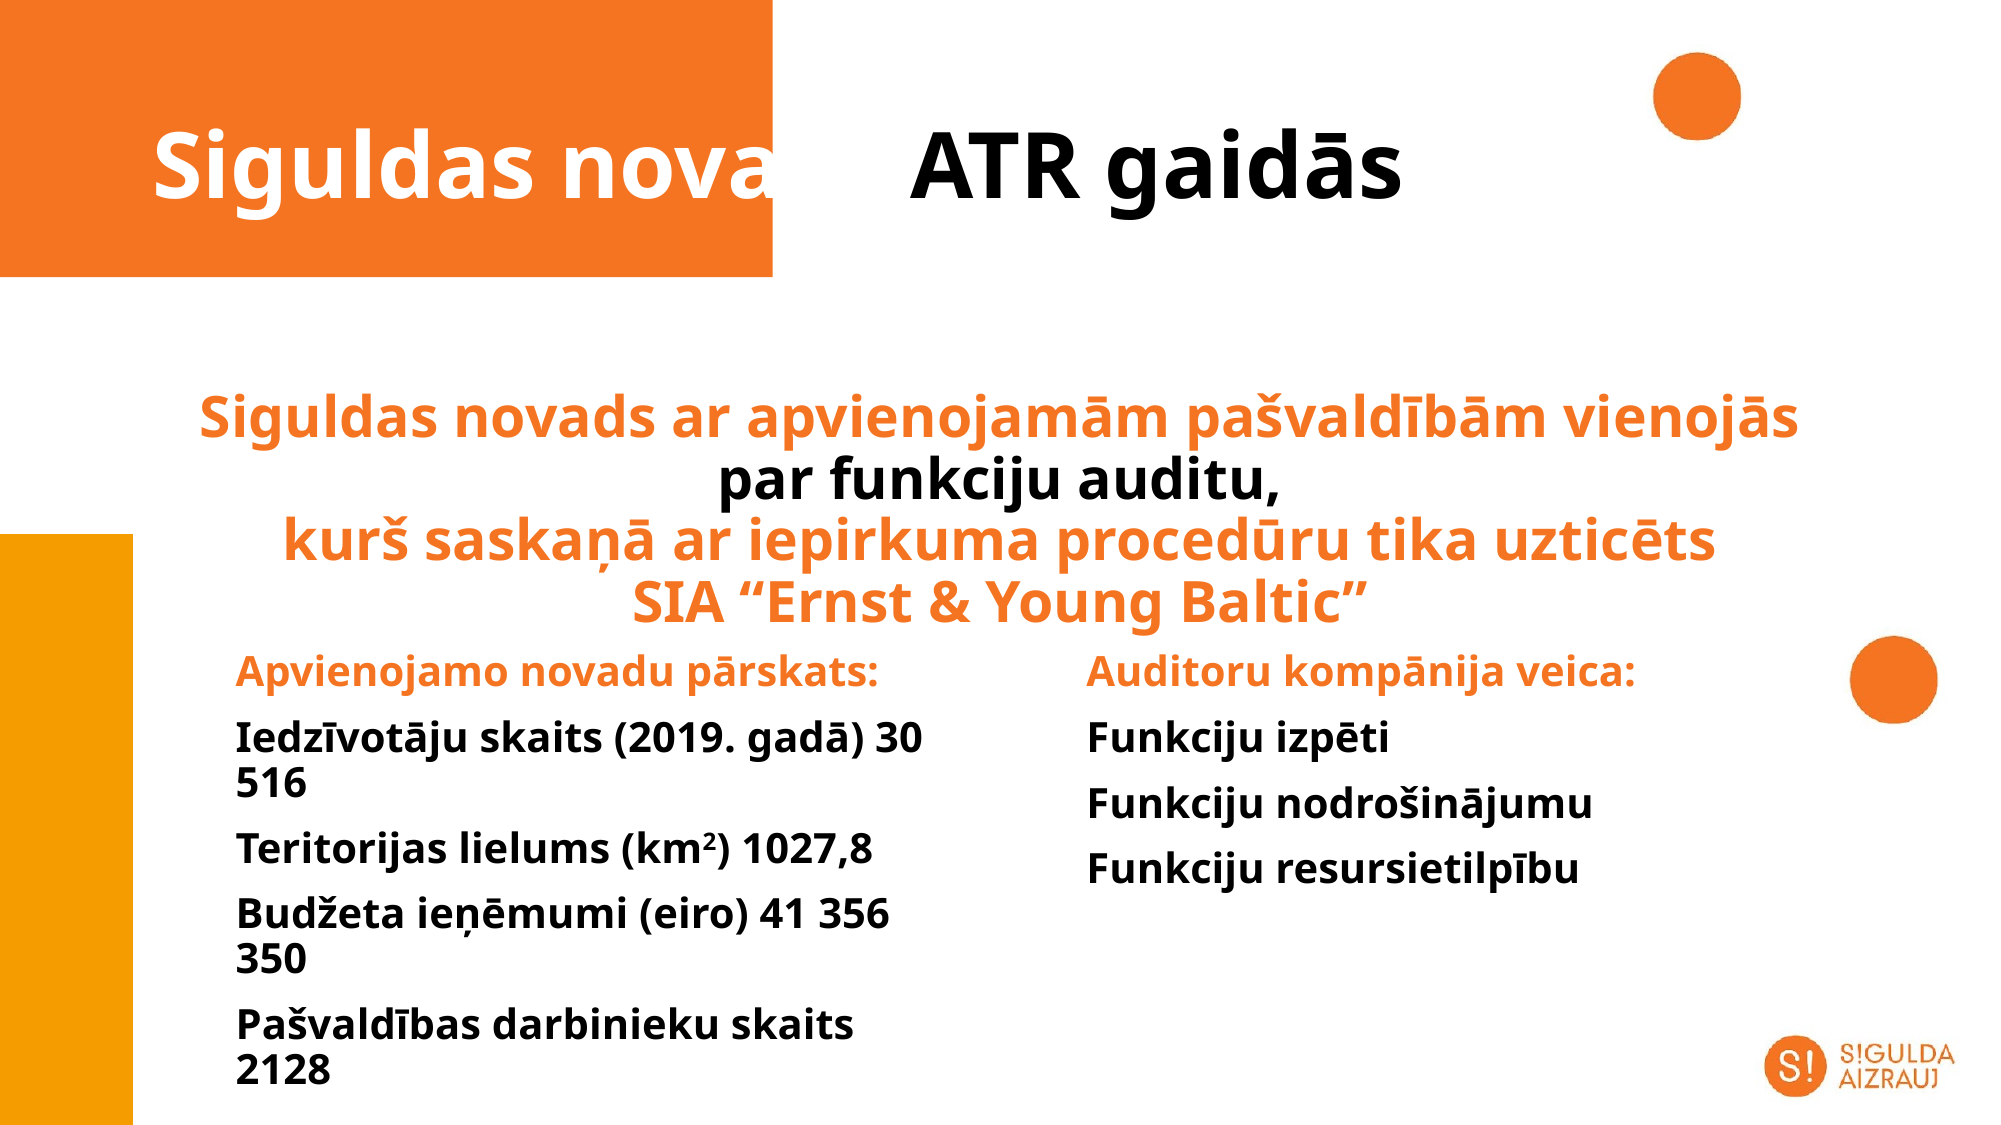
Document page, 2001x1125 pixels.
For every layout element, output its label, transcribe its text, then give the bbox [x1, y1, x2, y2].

list Siguldas novads ar apvienojamām pašvaldībām vienojās par funkciju auditu, kurš saskaņā ar iepirkuma procedūru tika uzticēts SIA “Ernst & Young Baltic” [137, 380, 1863, 643]
text_box Apvienojamo novadu pārskats: Iedzīvotāju skaits (2019. gadā) 30 516 Teritorijas lielums (km2) 1027,8 Budžeta ieņēmumi (eiro) 41 356 350 Pašvaldības darbinieku skaits 2128 [220, 642, 974, 839]
text_box Auditoru kompānija veica: Funkciju izpēti Funkciju nodrošinājumu Funkciju resursietilpību [1071, 642, 1765, 939]
picture [0, 0, 2001, 1125]
title Siguldas novads ATR gaidās [137, 59, 1863, 278]
text_box [0, 534, 133, 1125]
text_box [0, 0, 773, 278]
